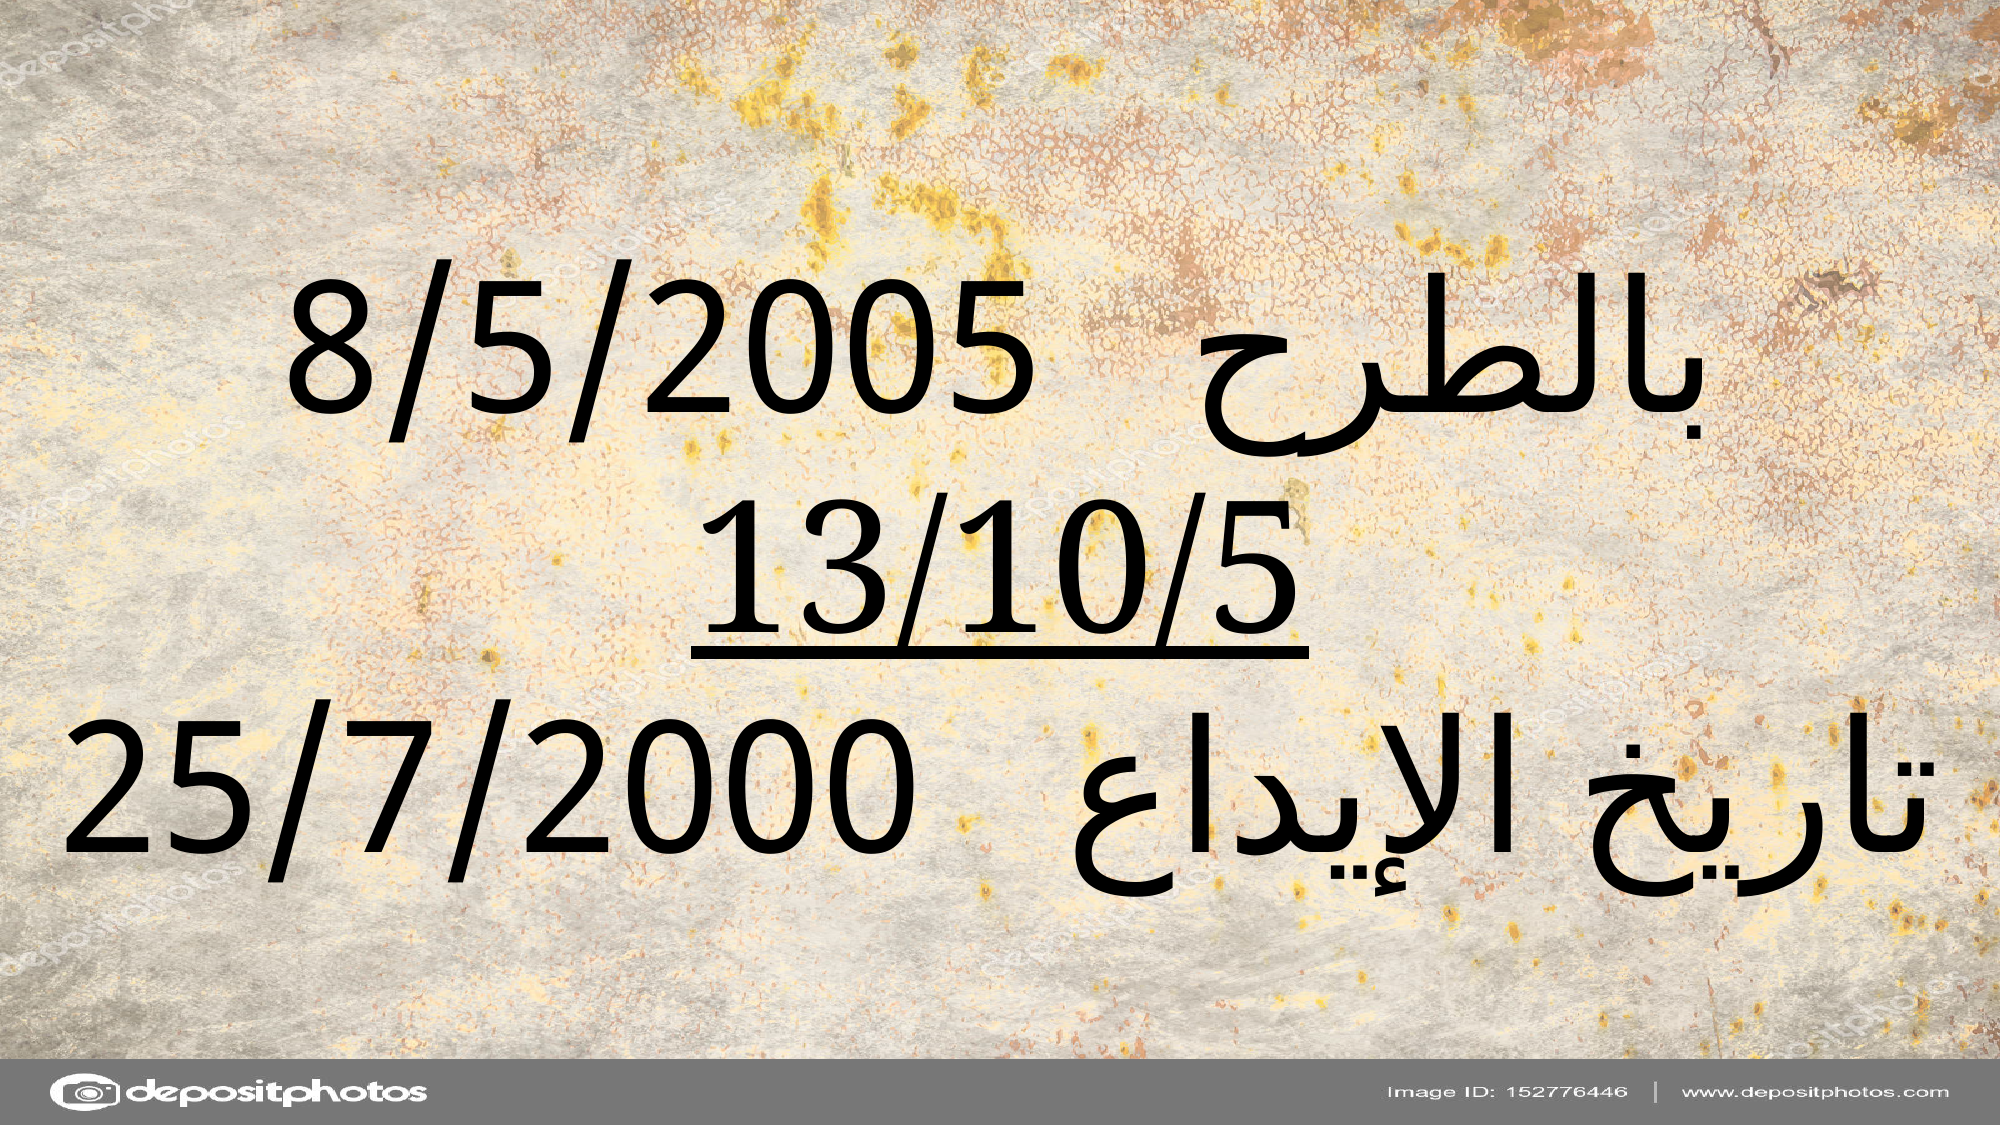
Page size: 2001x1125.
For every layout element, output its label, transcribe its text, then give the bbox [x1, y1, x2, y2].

text_box بالطرح 8/5/2005 13/10/5 تاريخ الإيداع 25/7/2000 [0, 221, 2000, 897]
